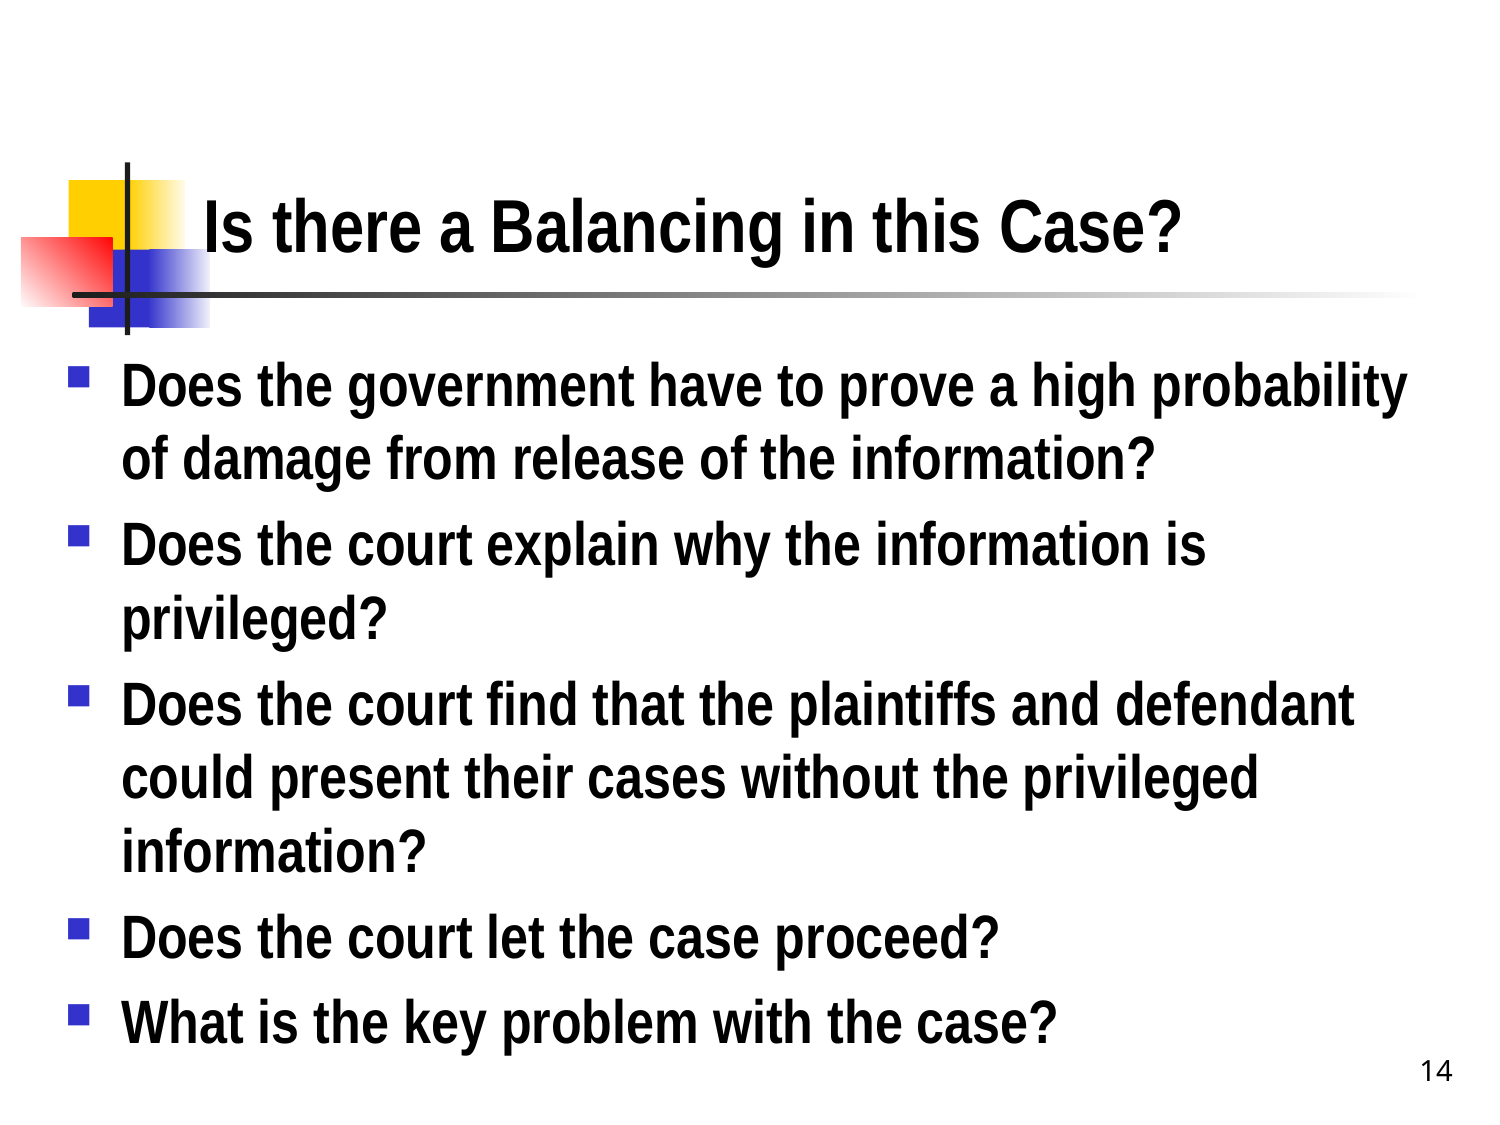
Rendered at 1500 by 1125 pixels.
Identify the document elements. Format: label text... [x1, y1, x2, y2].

slide_number 14 [1155, 1024, 1468, 1100]
list Does the government have to prove a high probability of damage from release of the information? Does the court explain why the information is privileged? Does the court find that the plaintiffs and defendant could present their cases without the privileged information? Does the court let the case proceed? What is the key problem with the case? [50, 337, 1450, 1075]
title Is there a Balancing in this Case? [188, 35, 1468, 275]
